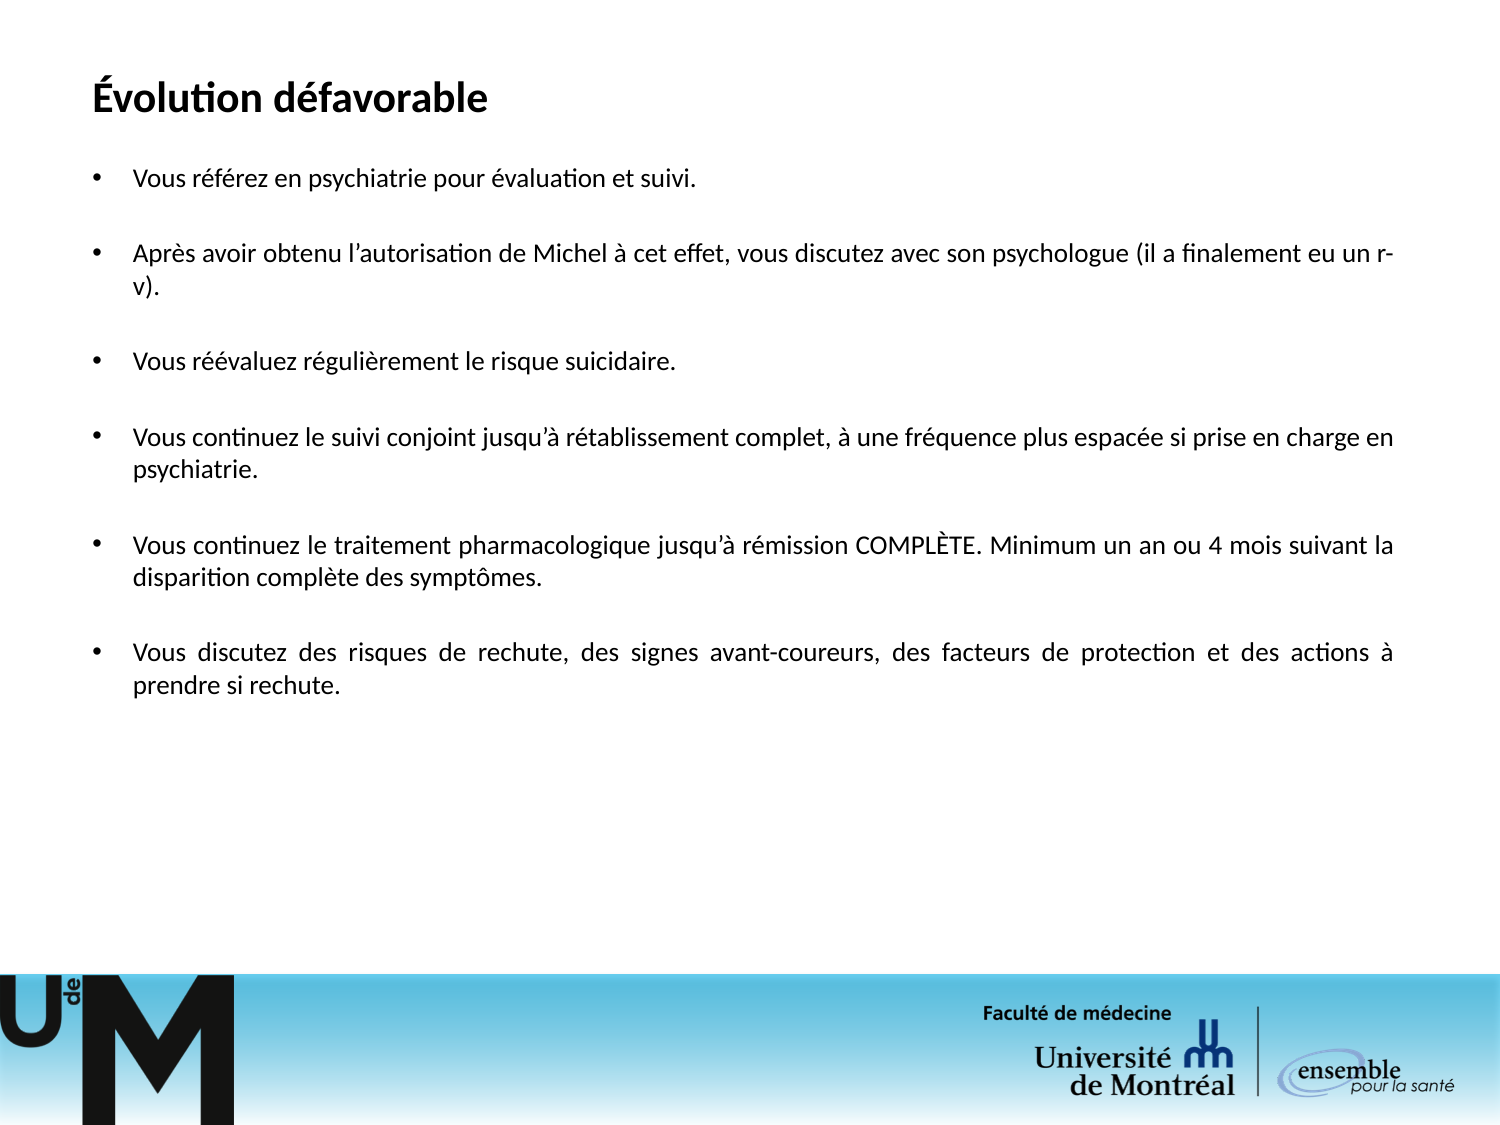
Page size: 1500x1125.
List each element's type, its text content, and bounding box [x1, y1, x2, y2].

picture [0, 975, 234, 1125]
title Évolution défavorable [77, 61, 1259, 153]
picture [972, 998, 1467, 1104]
list Vous référez en psychiatrie pour évaluation et suivi. Après avoir obtenu l’autorisation de Michel à cet effet, vous discutez avec son psychologue (il a finalement eu un r-v). Vous réévaluez régulièrement le risque suicidaire. Vous continuez le suivi conjoint jusqu’à rétablissement complet, à une fréquence plus espacée si prise en charge en psychiatrie. Vous continuez le traitement pharmacologique jusqu’à rémission COMPLÈTE. Minimum un an ou 4 mois suivant la disparition complète des symptômes. Vous discutez des risques de rechute, des signes avant-coureurs, des facteurs de protection et des actions à prendre si rechute. [77, 153, 1409, 710]
